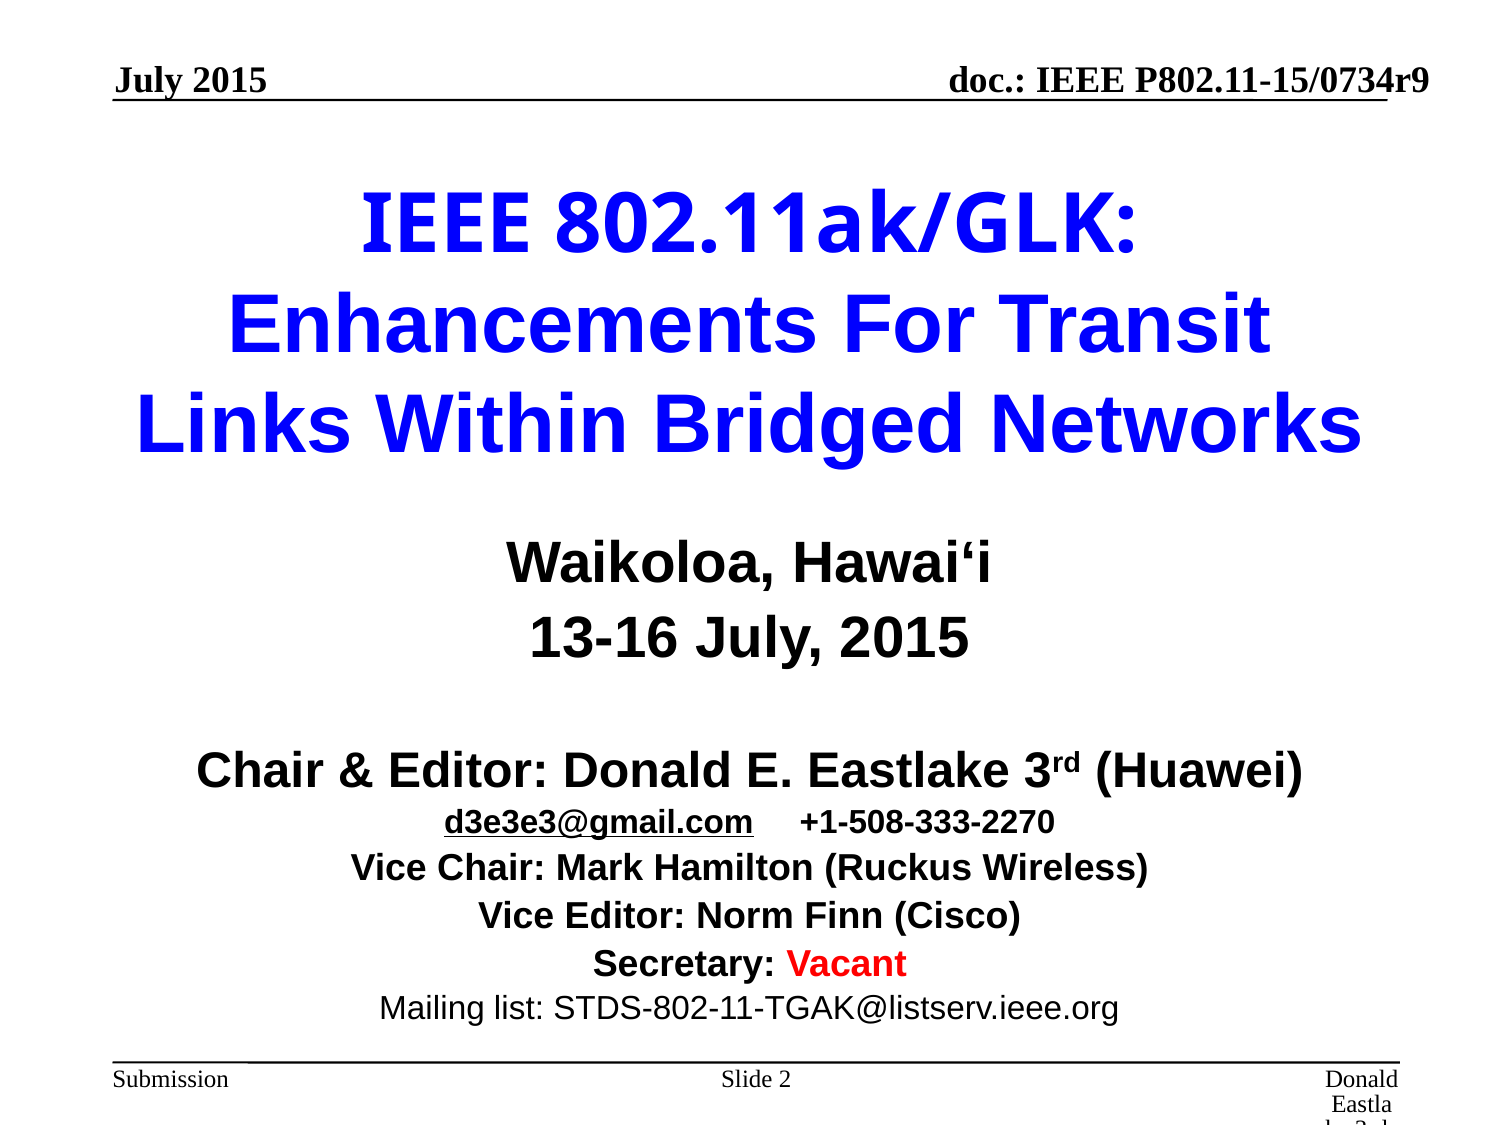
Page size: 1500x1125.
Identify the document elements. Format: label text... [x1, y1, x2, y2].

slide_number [114, 54, 290, 100]
footer Donald Eastlake 3rd, Huawei Technologies [1325, 1062, 1402, 1093]
slide_number Slide 2 [712, 1075, 800, 1093]
list Waikoloa, Hawai‘i 13-16 July, 2015 Chair & Editor: Donald E. Eastlake 3rd (Huawei) d3e3e3@gmail.com +1-508-333-2270 Vice Chair: Mark Hamilton (Ruckus Wireless) Vice Editor: Norm Finn (Cisco) Secretary: Vacant Mailing list: STDS-802-11-TGAK@listserv.ieee.org [99, 525, 1400, 1075]
title IEEE 802.11ak/GLK: Enhancements For Transit Links Within Bridged Networks [112, 125, 1388, 513]
